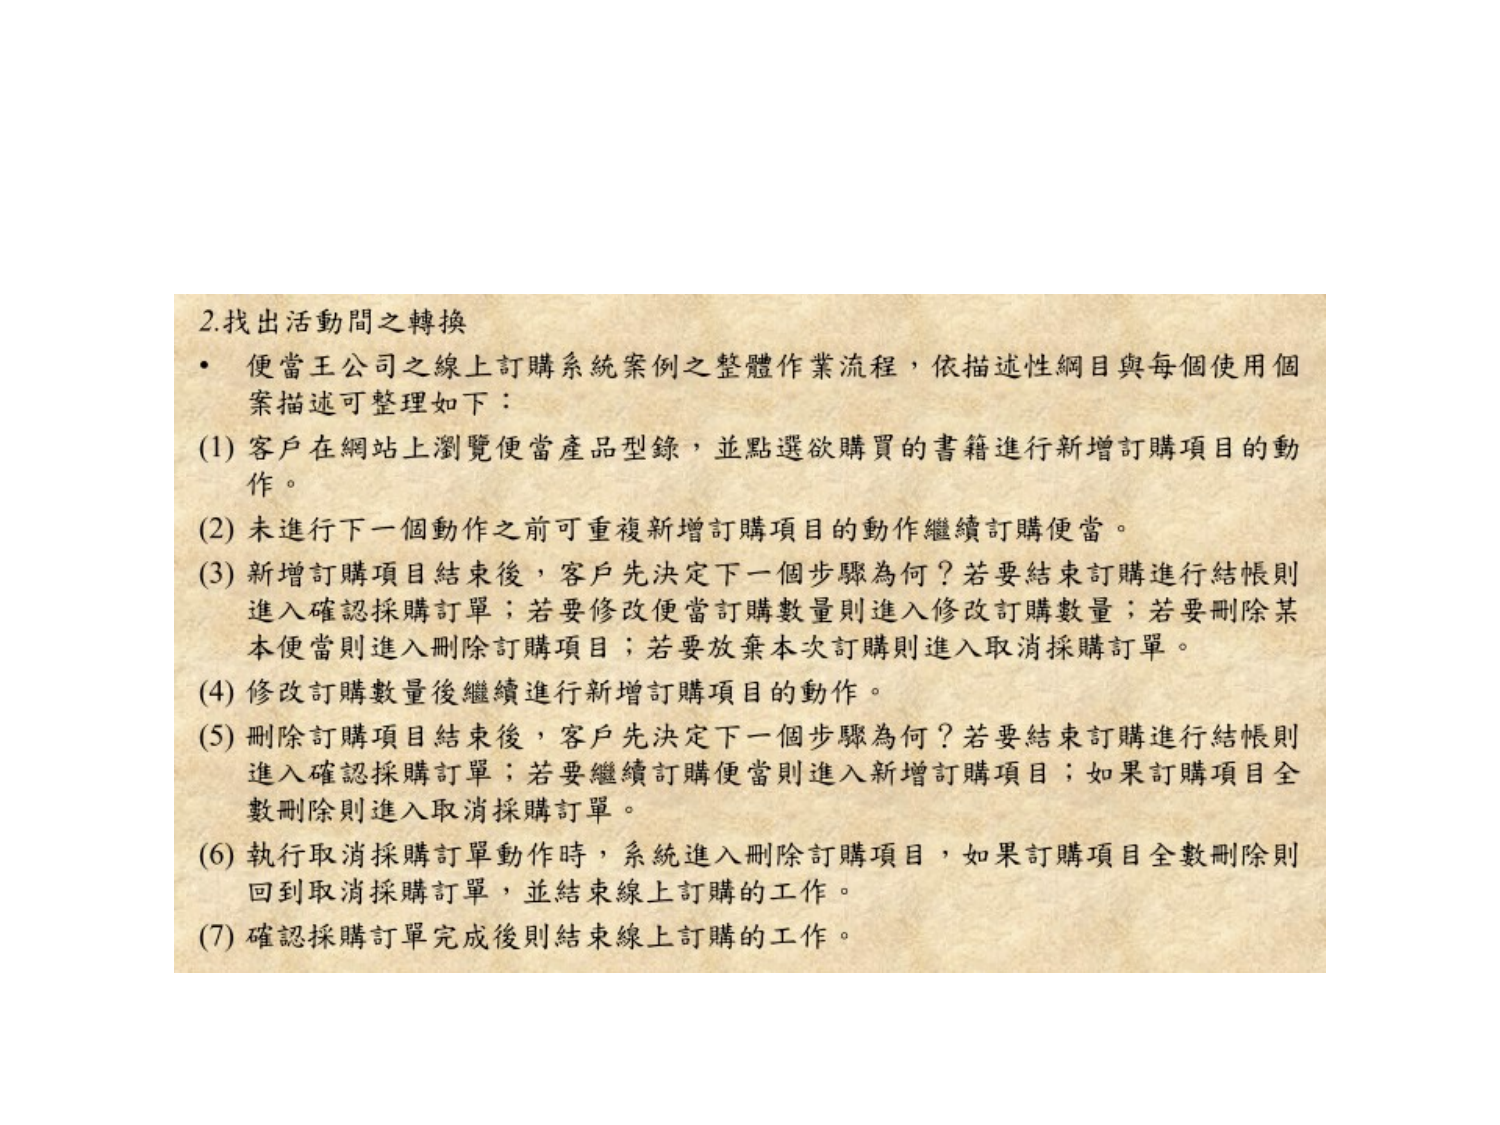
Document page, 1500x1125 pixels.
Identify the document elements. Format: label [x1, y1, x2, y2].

list [173, 294, 1326, 974]
